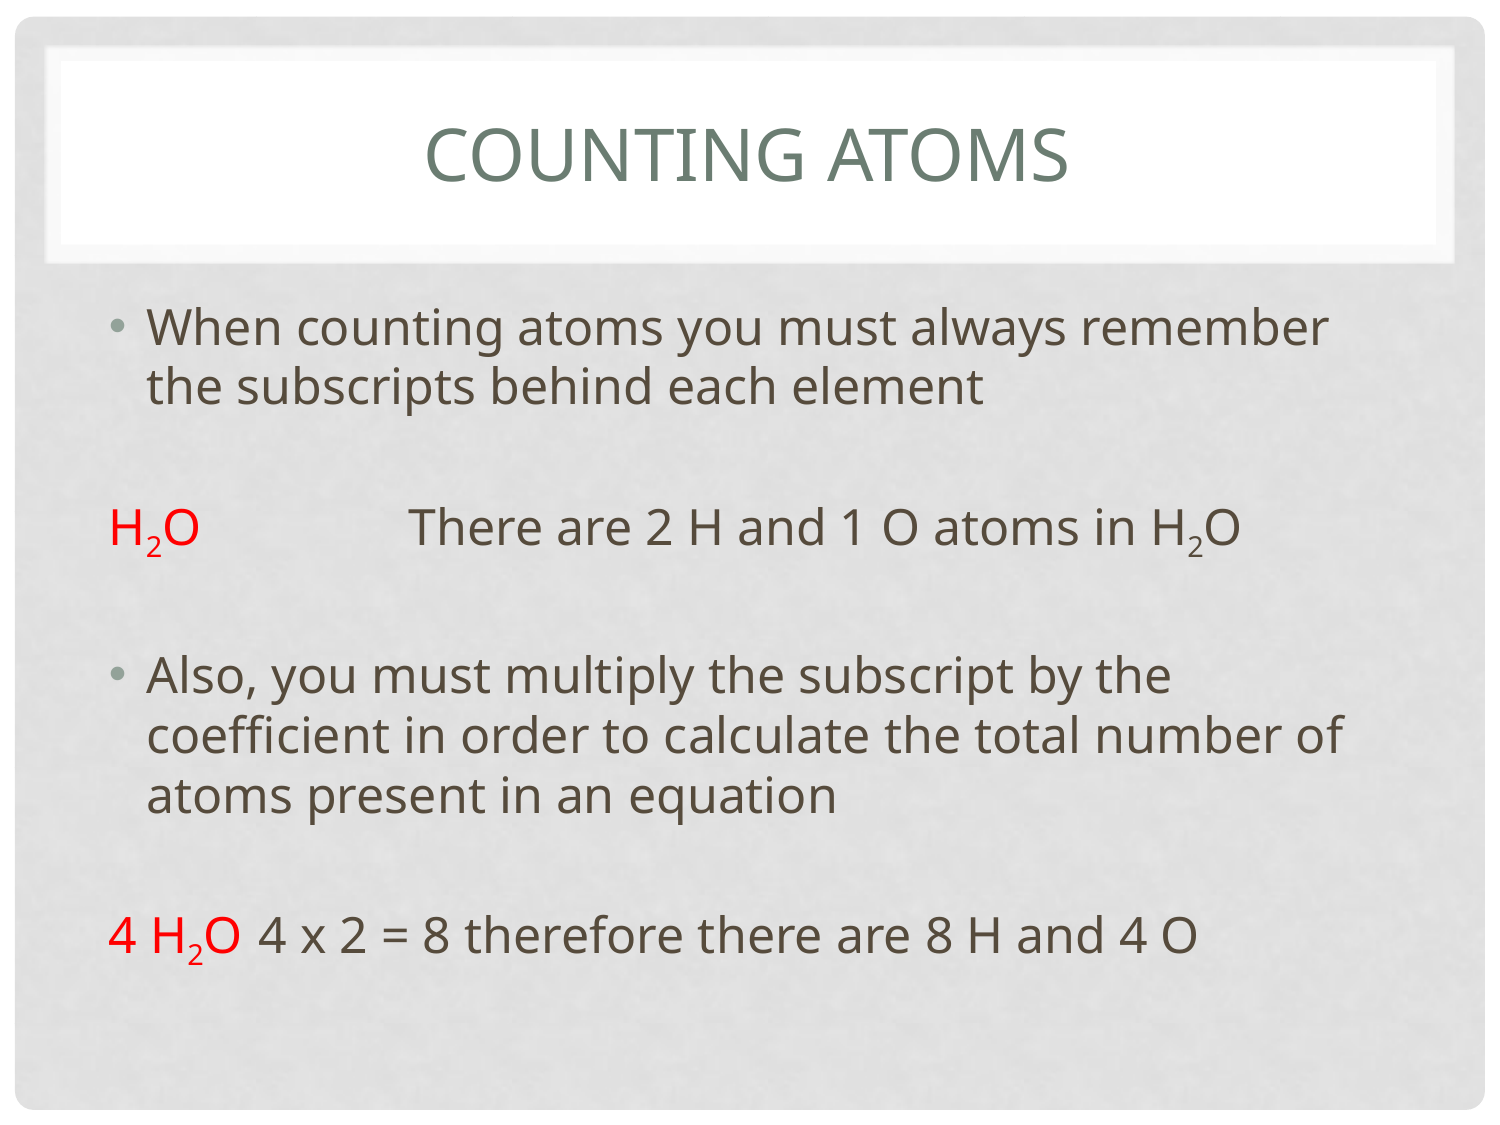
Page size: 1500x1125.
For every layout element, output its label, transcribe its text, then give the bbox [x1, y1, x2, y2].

list When counting atoms you must always remember the subscripts behind each element H2O There are 2 H and 1 O atoms in H2O Also, you must multiply the subscript by the coefficient in order to calculate the total number of atoms present in an equation 4 H2O 4 x 2 = 8 therefore there are 8 H and 4 O [75, 287, 1425, 1005]
title Counting atoms [69, 66, 1425, 238]
